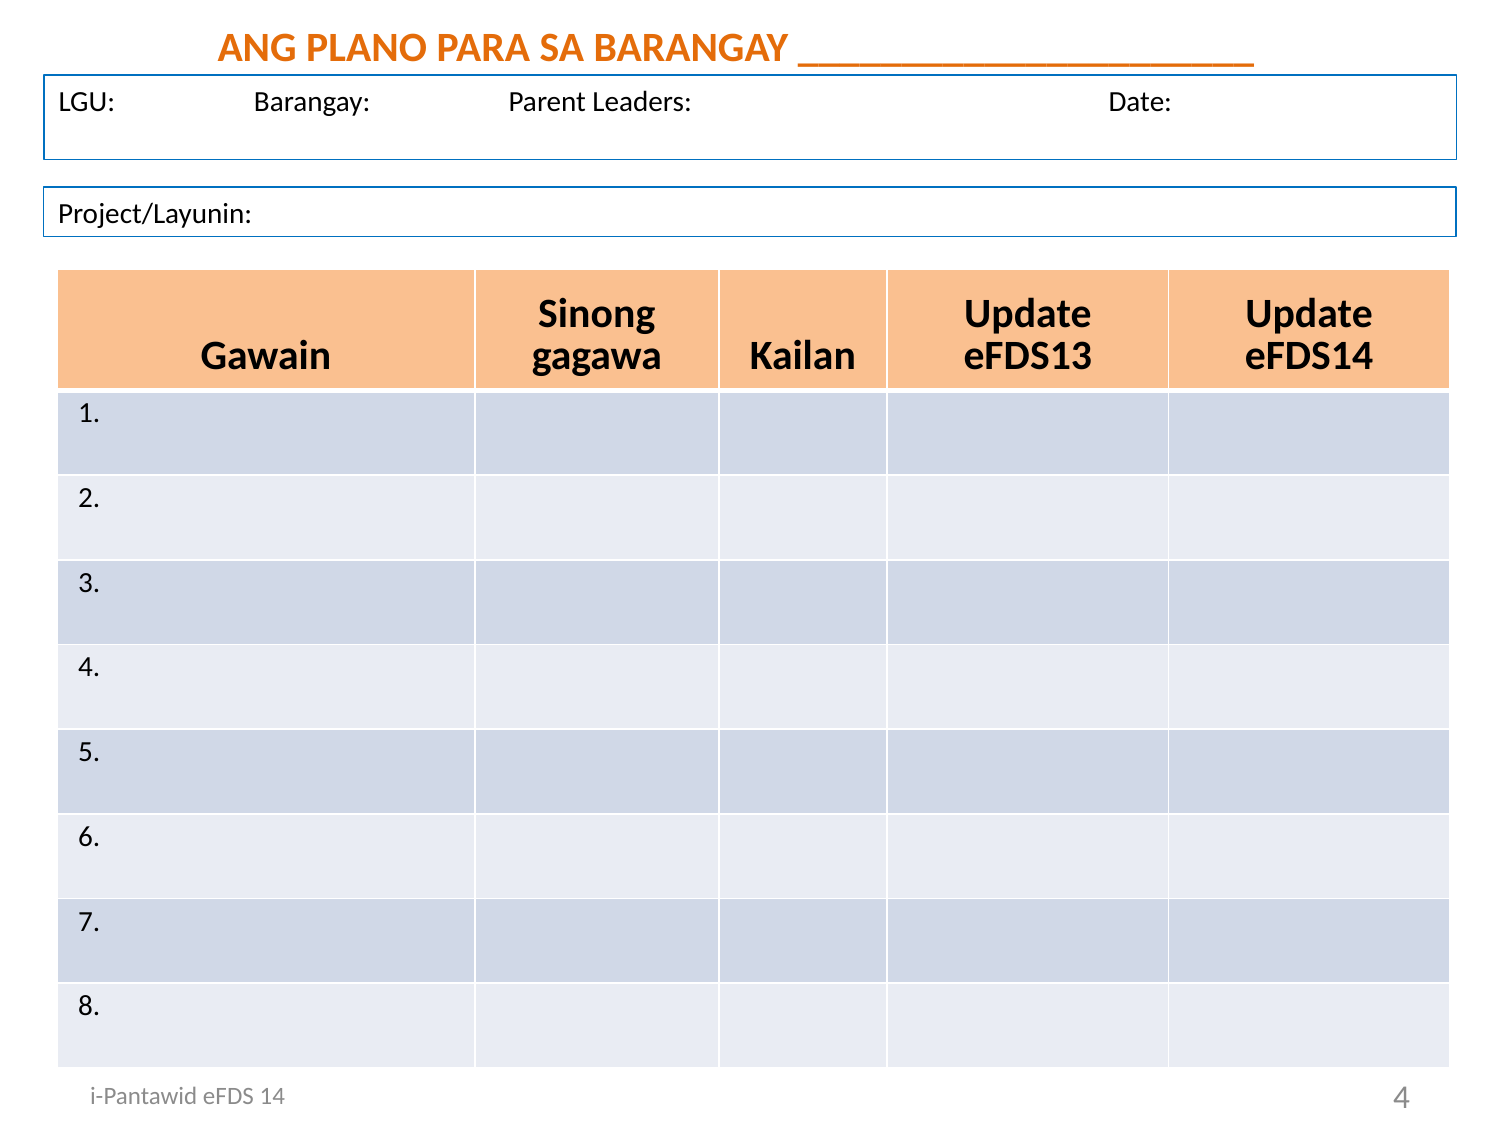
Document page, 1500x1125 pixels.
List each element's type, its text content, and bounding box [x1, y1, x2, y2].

table_cell [888, 815, 1168, 898]
table_cell [1169, 984, 1449, 1067]
table_cell [1169, 476, 1449, 559]
table_cell 5. [58, 730, 474, 813]
table_cell [720, 645, 886, 728]
table_cell 8. [58, 984, 474, 1067]
table_cell [720, 899, 886, 982]
table_cell [1169, 393, 1449, 474]
table_cell [476, 393, 718, 474]
table_cell [888, 730, 1168, 813]
table_cell 6. [58, 815, 474, 898]
table_cell [720, 730, 886, 813]
slide_number 4 [1074, 1069, 1425, 1125]
table_cell [476, 476, 718, 559]
table_cell 2. [58, 476, 474, 559]
text_box Project/Layunin: [43, 186, 1456, 237]
table_cell 3. [58, 561, 474, 644]
table_cell [1169, 815, 1449, 898]
table_cell [476, 645, 718, 728]
table_cell [476, 984, 718, 1067]
table_cell [1169, 561, 1449, 644]
table_cell [720, 984, 886, 1067]
table_cell [720, 561, 886, 644]
table_cell [888, 393, 1168, 474]
table_cell [476, 561, 718, 644]
table_cell [720, 815, 886, 898]
table_cell [888, 476, 1168, 559]
table_cell [1169, 730, 1449, 813]
table_cell [1169, 899, 1449, 982]
table_cell [476, 815, 718, 898]
table_cell [476, 730, 718, 813]
table_cell 7. [58, 899, 474, 982]
table_cell [476, 899, 718, 982]
table_cell [1169, 645, 1449, 728]
text_box LGU: Barangay: Parent Leaders: Date: [43, 74, 1457, 160]
slide_number i-Pantawid eFDS 14 [75, 1069, 425, 1125]
table_cell [888, 984, 1168, 1067]
table_cell [888, 645, 1168, 728]
text_box ANG PLANO PARA SA BARANGAY ______________________ [202, 12, 1270, 74]
table_cell [720, 393, 886, 474]
table_header Update eFDS13 [888, 270, 1168, 388]
table_cell 4. [58, 645, 474, 728]
table_cell [888, 899, 1168, 982]
table_header Gawain [58, 270, 474, 388]
table_header Update eFDS14 [1169, 270, 1449, 388]
table_cell [888, 561, 1168, 644]
table_header Sinong gagawa [476, 270, 718, 388]
table_cell [720, 476, 886, 559]
table_header Kailan [720, 270, 886, 388]
table_cell 1. [58, 393, 474, 474]
